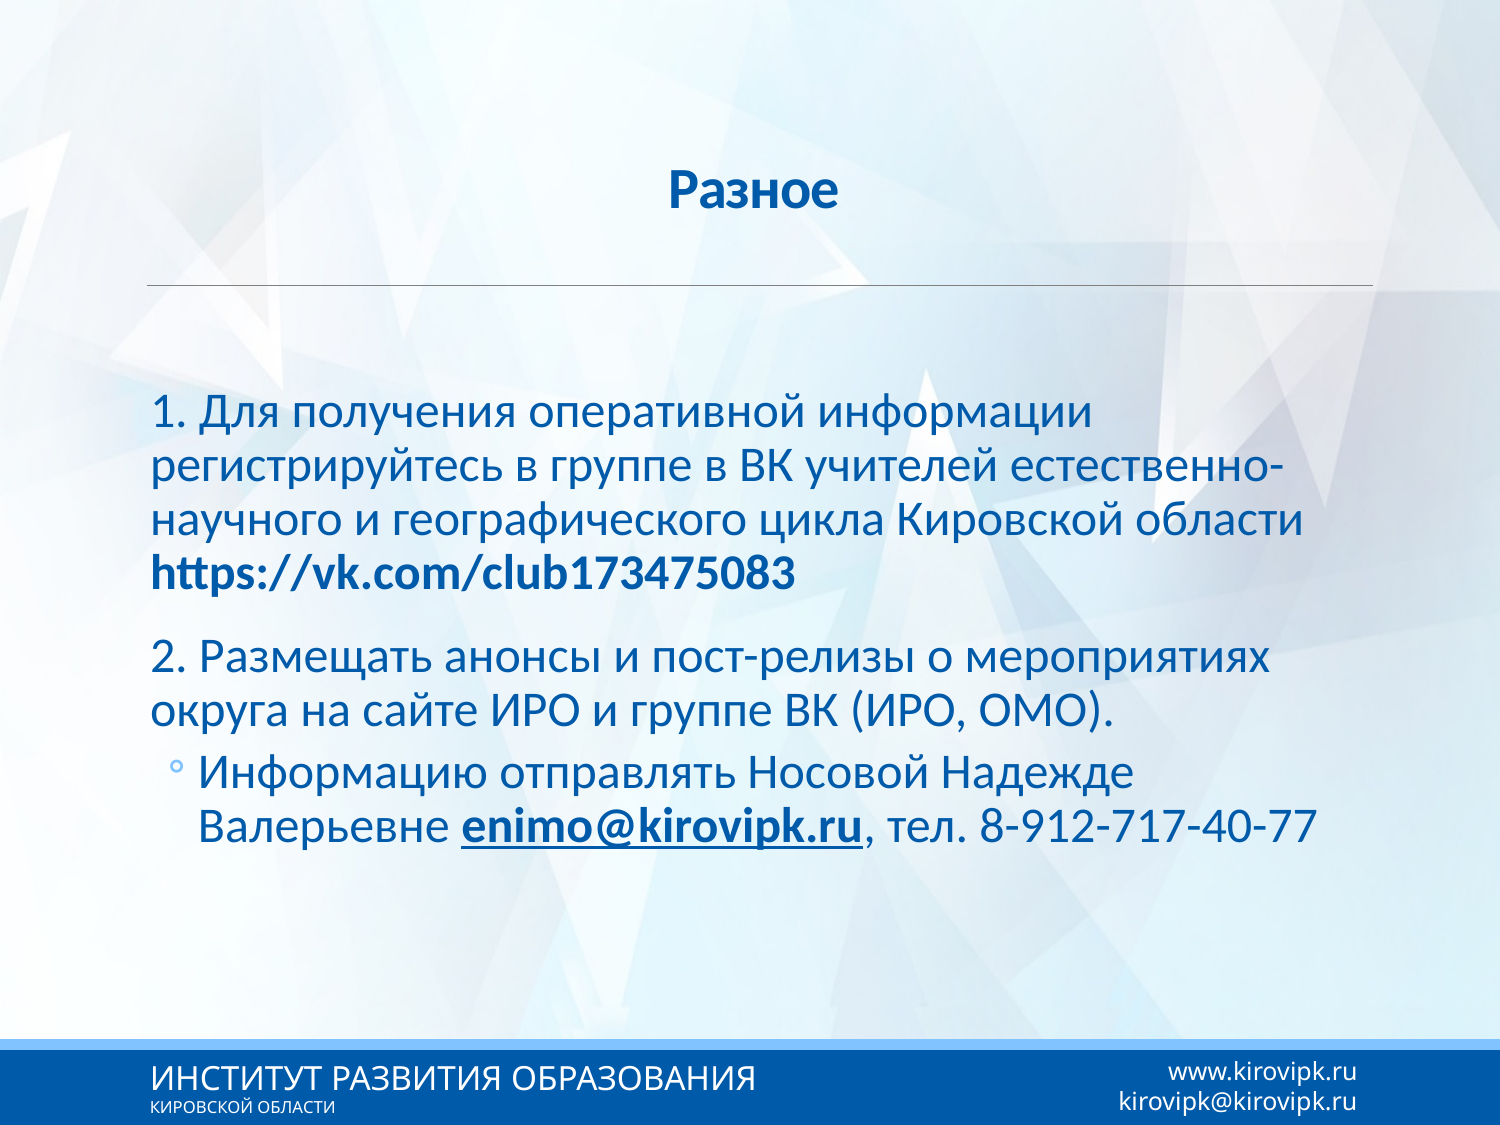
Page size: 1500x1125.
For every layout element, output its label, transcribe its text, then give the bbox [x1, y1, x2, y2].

picture [0, 0, 1500, 1039]
title Разное [135, 47, 1373, 228]
list 1. Для получения оперативной информации регистрируйтесь в группе в ВК учителей естественно-научного и географического цикла Кировской области https://vk.com/club173475083 2. Размещать анонсы и пост-релизы о мероприятиях округа на сайте ИРО и группе ВК (ИРО, ОМО). Информацию отправлять Носовой Надежде Валерьевне enimo@kirovipk.ru, тел. 8-912-717-40-77 [135, 302, 1373, 963]
